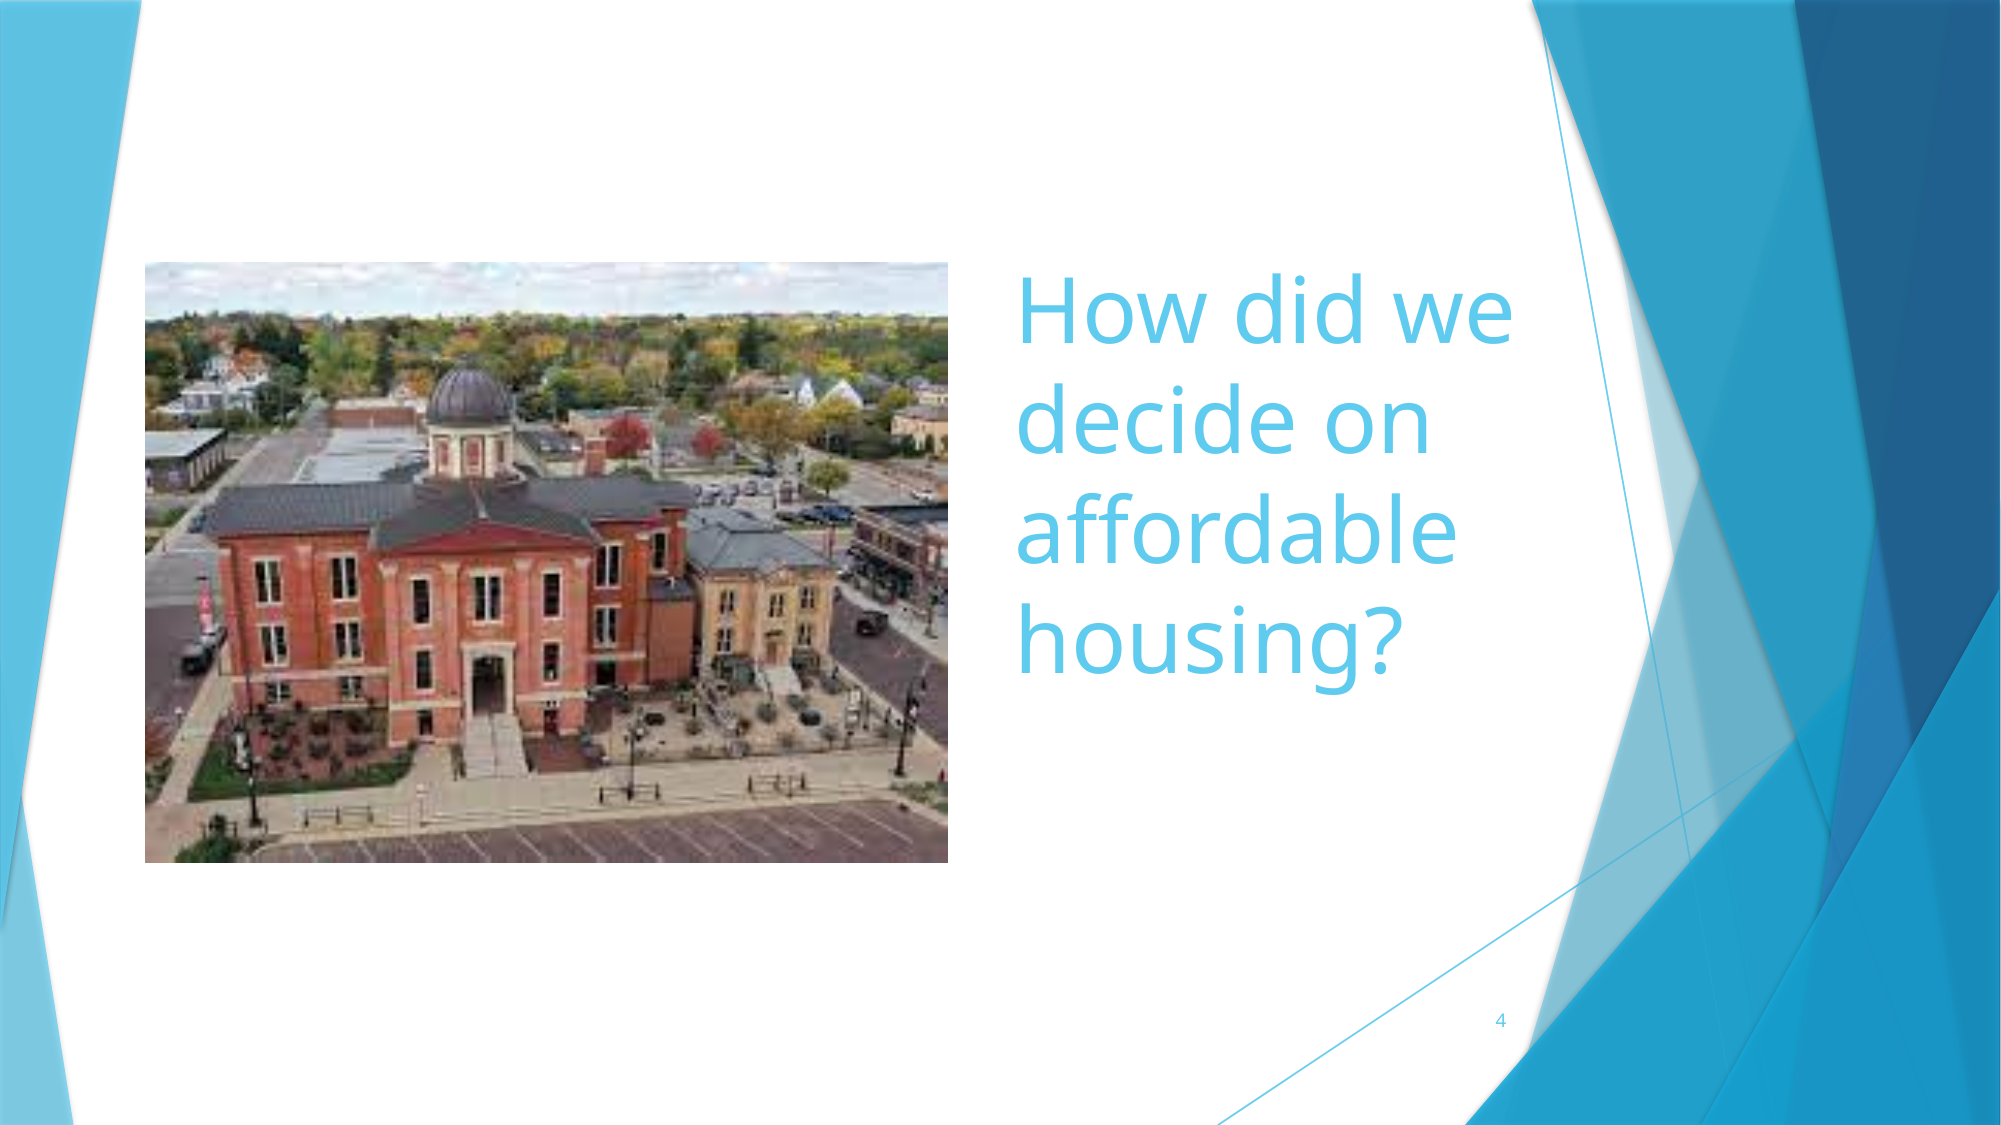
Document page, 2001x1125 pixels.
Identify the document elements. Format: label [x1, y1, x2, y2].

text_box [0, 0, 2000, 1125]
list [145, 261, 948, 864]
